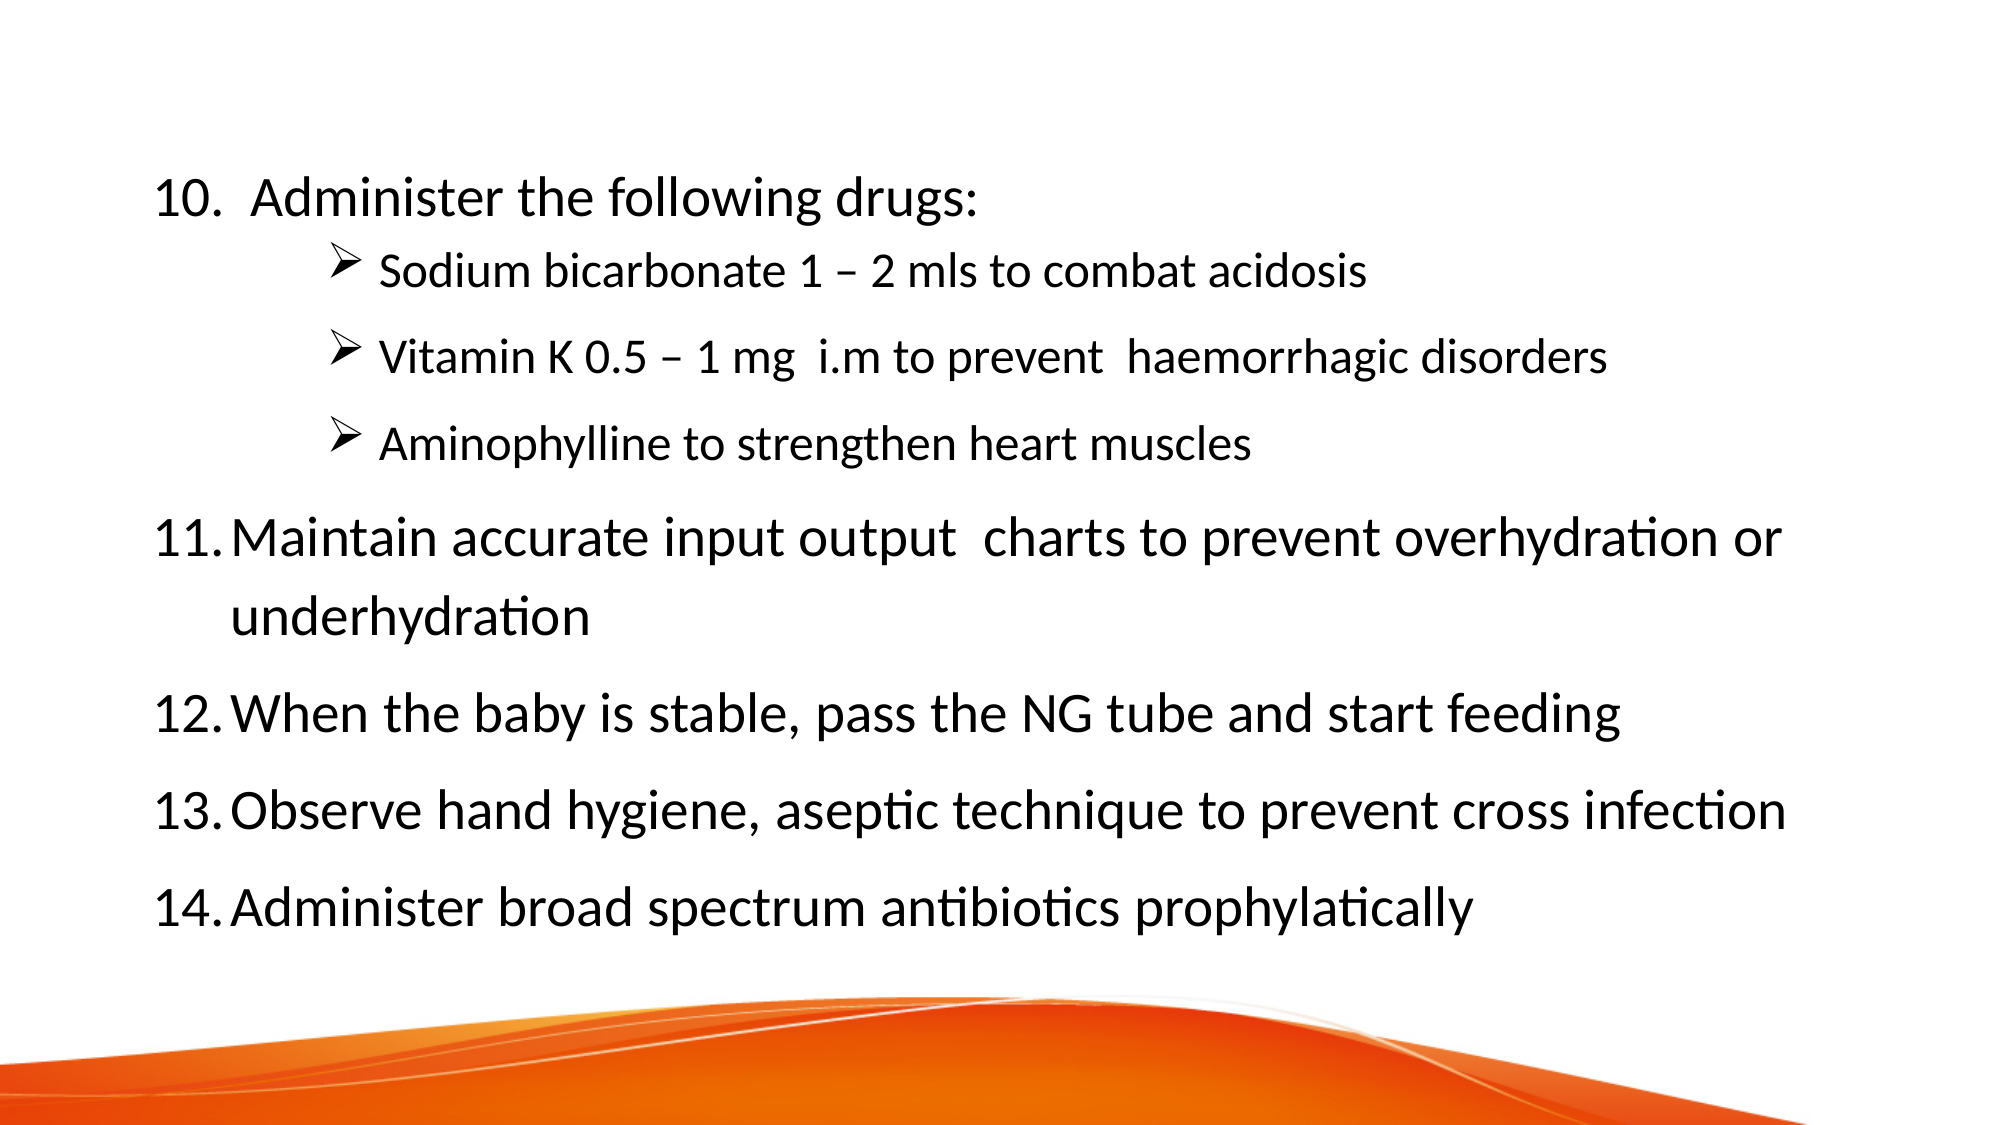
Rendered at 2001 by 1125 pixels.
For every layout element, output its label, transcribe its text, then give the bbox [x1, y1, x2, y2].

picture [0, 0, 2000, 1125]
list 10. Administer the following drugs: Sodium bicarbonate 1 – 2 mls to combat acidosis Vitamin K 0.5 – 1 mg i.m to prevent haemorrhagic disorders Aminophylline to strengthen heart muscles Maintain accurate input output charts to prevent overhydration or underhydration When the baby is stable, pass the NG tube and start feeding Observe hand hygiene, aseptic technique to prevent cross infection Administer broad spectrum antibiotics prophylatically [137, 141, 1863, 1014]
slide_number [1433, 1024, 1900, 1103]
